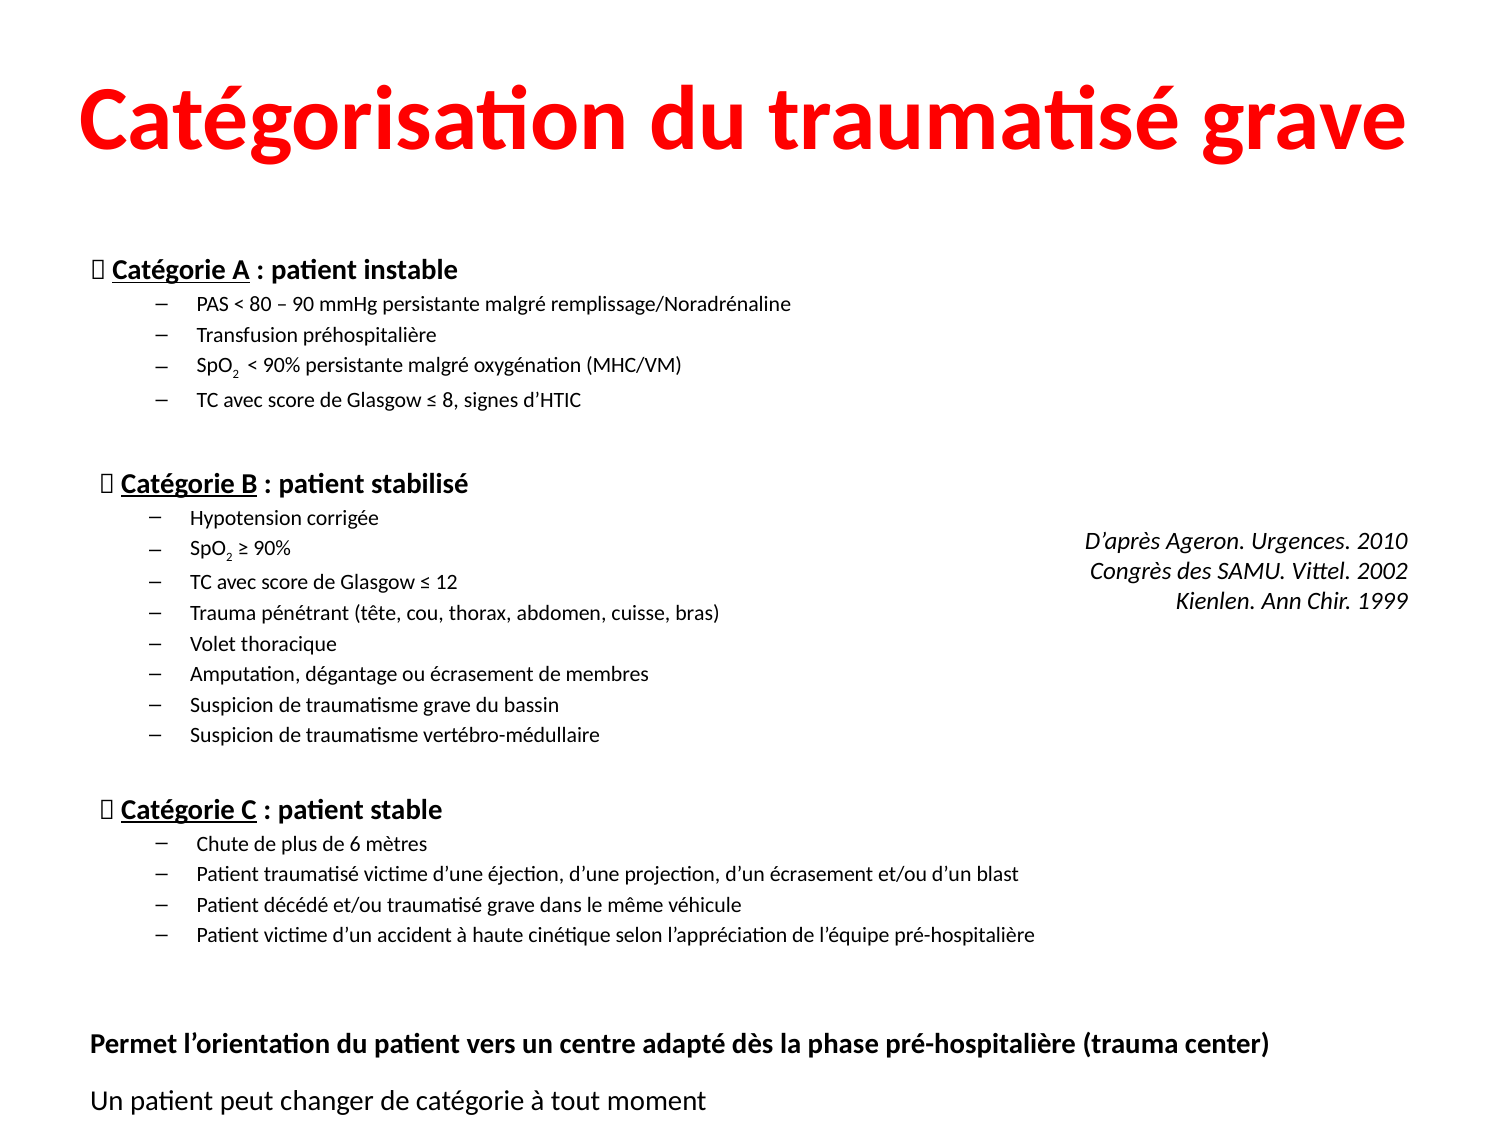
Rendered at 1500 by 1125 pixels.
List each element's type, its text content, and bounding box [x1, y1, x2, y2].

title Catégorisation du traumatisé grave [29, 18, 1460, 207]
text_box D’après Ageron. Urgences. 2010 Congrès des SAMU. Vittel. 2002 Kienlen. Ann Chir. 1999 [1045, 517, 1424, 622]
list  Catégorie A : patient instable PAS < 80 – 90 mmHg persistante malgré remplissage/Noradrénaline Transfusion préhospitalière SpO2 < 90% persistante malgré oxygénation (MHC/VM) TC avec score de Glasgow ≤ 8, signes d’HTIC  Catégorie B : patient stabilisé Hypotension corrigée SpO2 ≥ 90% TC avec score de Glasgow ≤ 12 Trauma pénétrant (tête, cou, thorax, abdomen, cuisse, bras) Volet thoracique Amputation, dégantage ou écrasement de membres Suspicion de traumatisme grave du bassin Suspicion de traumatisme vertébro-médullaire  Catégorie C : patient stable Chute de plus de 6 mètres Patient traumatisé victime d’une éjection, d’une projection, d’un écrasement et/ou d’un blast Patient décédé et/ou traumatisé grave dans le même véhicule Patient victime d’un accident à haute cinétique selon l’appréciation de l’équipe pré-hospitalière Permet l’orientation du patient vers un centre adapté dès la phase pré-hospitalière (trauma center) Un patient peut changer de catégorie à tout moment [74, 243, 1483, 1125]
